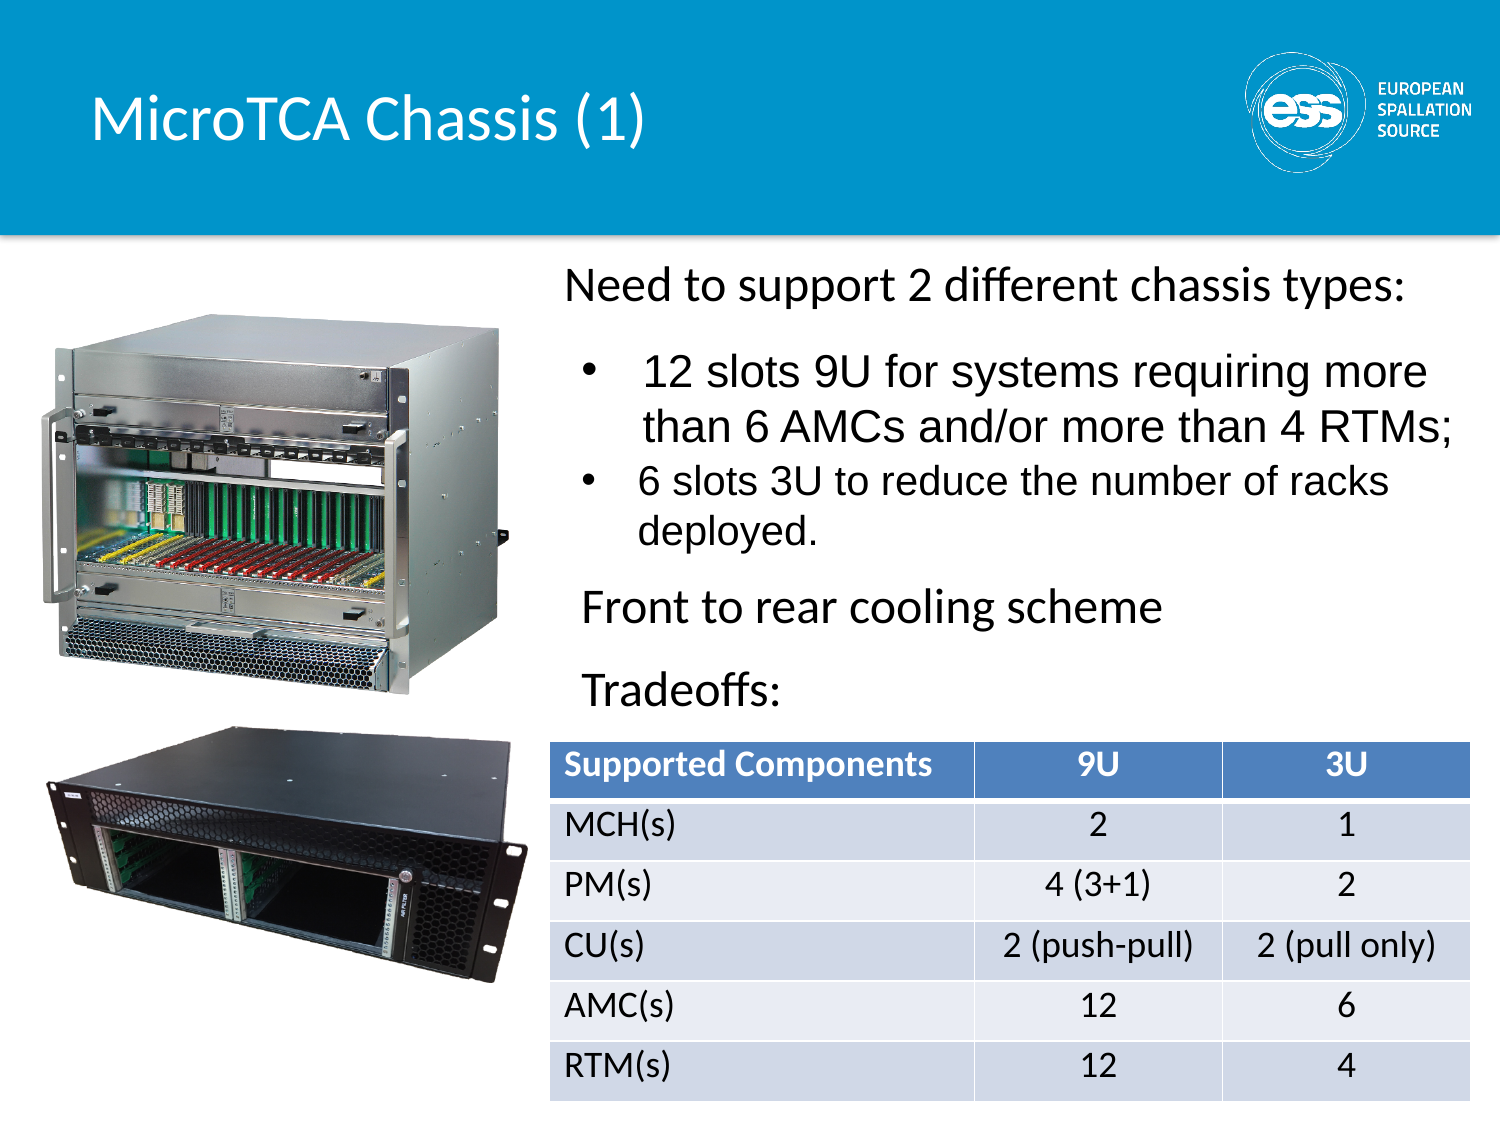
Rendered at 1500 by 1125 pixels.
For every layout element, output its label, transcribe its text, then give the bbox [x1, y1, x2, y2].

table_header Supported Components [550, 742, 974, 798]
picture [1423, 83, 1430, 94]
table_cell 2 (pull only) [1223, 922, 1470, 980]
table_cell 2 [1223, 862, 1470, 920]
table_cell 2 (push-pull) [975, 922, 1222, 980]
text_box Tradeoffs: [566, 649, 1423, 734]
text_box 12 slots 9U for systems requiring more than 6 AMCs and/or more than 4 RTMs; [566, 334, 1488, 446]
picture [1400, 83, 1407, 94]
table_cell 2 [975, 804, 1222, 860]
table_cell 4 (3+1) [975, 862, 1222, 920]
picture [1436, 104, 1444, 115]
table_cell 1 [1223, 804, 1470, 860]
picture [1398, 109, 1406, 115]
picture [46, 726, 528, 984]
picture [1418, 104, 1423, 115]
text_box 6 slots 3U to reduce the number of racks deployed. [566, 446, 1488, 580]
text_box Front to rear cooling scheme [566, 580, 1488, 641]
picture [1432, 125, 1438, 136]
picture [1454, 83, 1458, 94]
table_cell PM(s) [550, 862, 974, 920]
picture [1389, 104, 1393, 115]
picture [1443, 86, 1450, 93]
picture [1409, 104, 1415, 115]
picture [1264, 94, 1342, 127]
table_header 9U [975, 742, 1222, 798]
picture [1422, 125, 1428, 134]
text_box Need to support 2 different chassis types: [549, 243, 1471, 331]
title MicroTCA Chassis (1) [75, 66, 1094, 161]
table_header 3U [1223, 742, 1470, 798]
table_cell 12 [975, 982, 1222, 1040]
table_cell 12 [975, 1042, 1222, 1101]
table_cell 6 [1223, 982, 1470, 1040]
table_cell RTM(s) [550, 1042, 974, 1101]
table_cell 4 [1223, 1042, 1470, 1101]
picture [31, 295, 516, 705]
picture [1379, 83, 1385, 94]
table_cell MCH(s) [550, 804, 974, 860]
table_cell CU(s) [550, 922, 974, 980]
table_cell AMC(s) [550, 982, 974, 1040]
